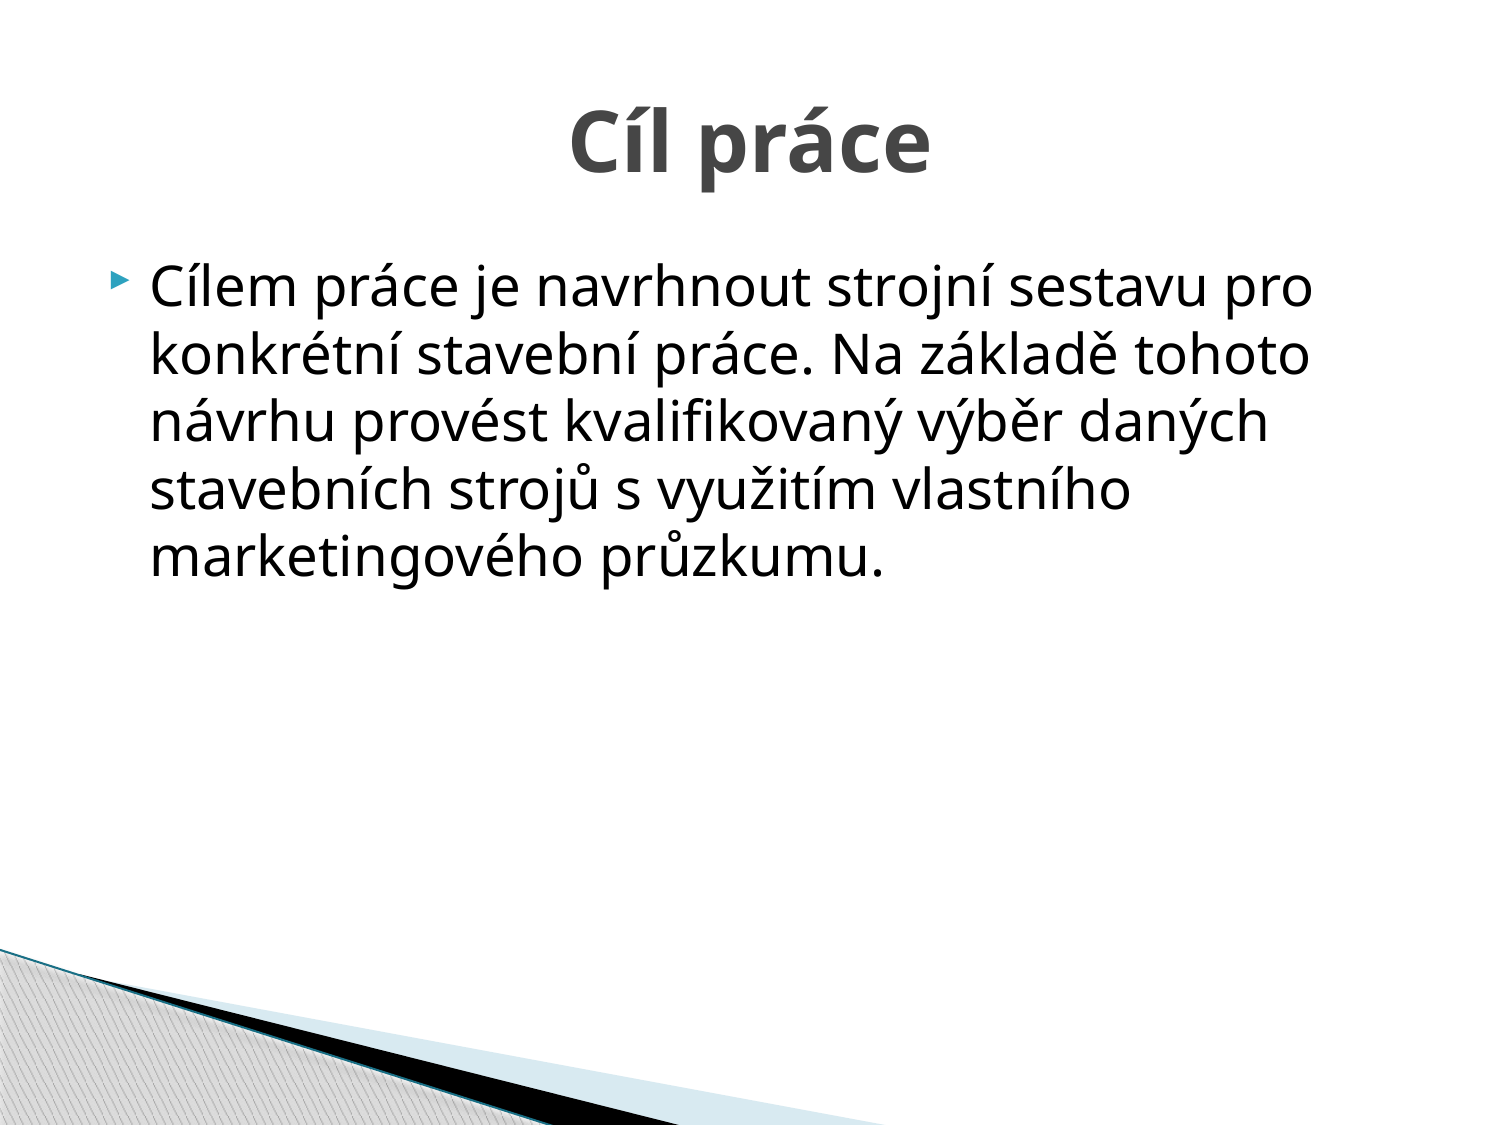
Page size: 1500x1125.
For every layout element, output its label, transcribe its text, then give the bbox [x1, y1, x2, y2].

title Cíl práce [75, 45, 1425, 233]
list Cílem práce je navrhnout strojní sestavu pro konkrétní stavební práce. Na základě tohoto návrhu provést kvalifikovaný výběr daných stavebních strojů s využitím vlastního marketingového průzkumu. [75, 243, 1425, 986]
